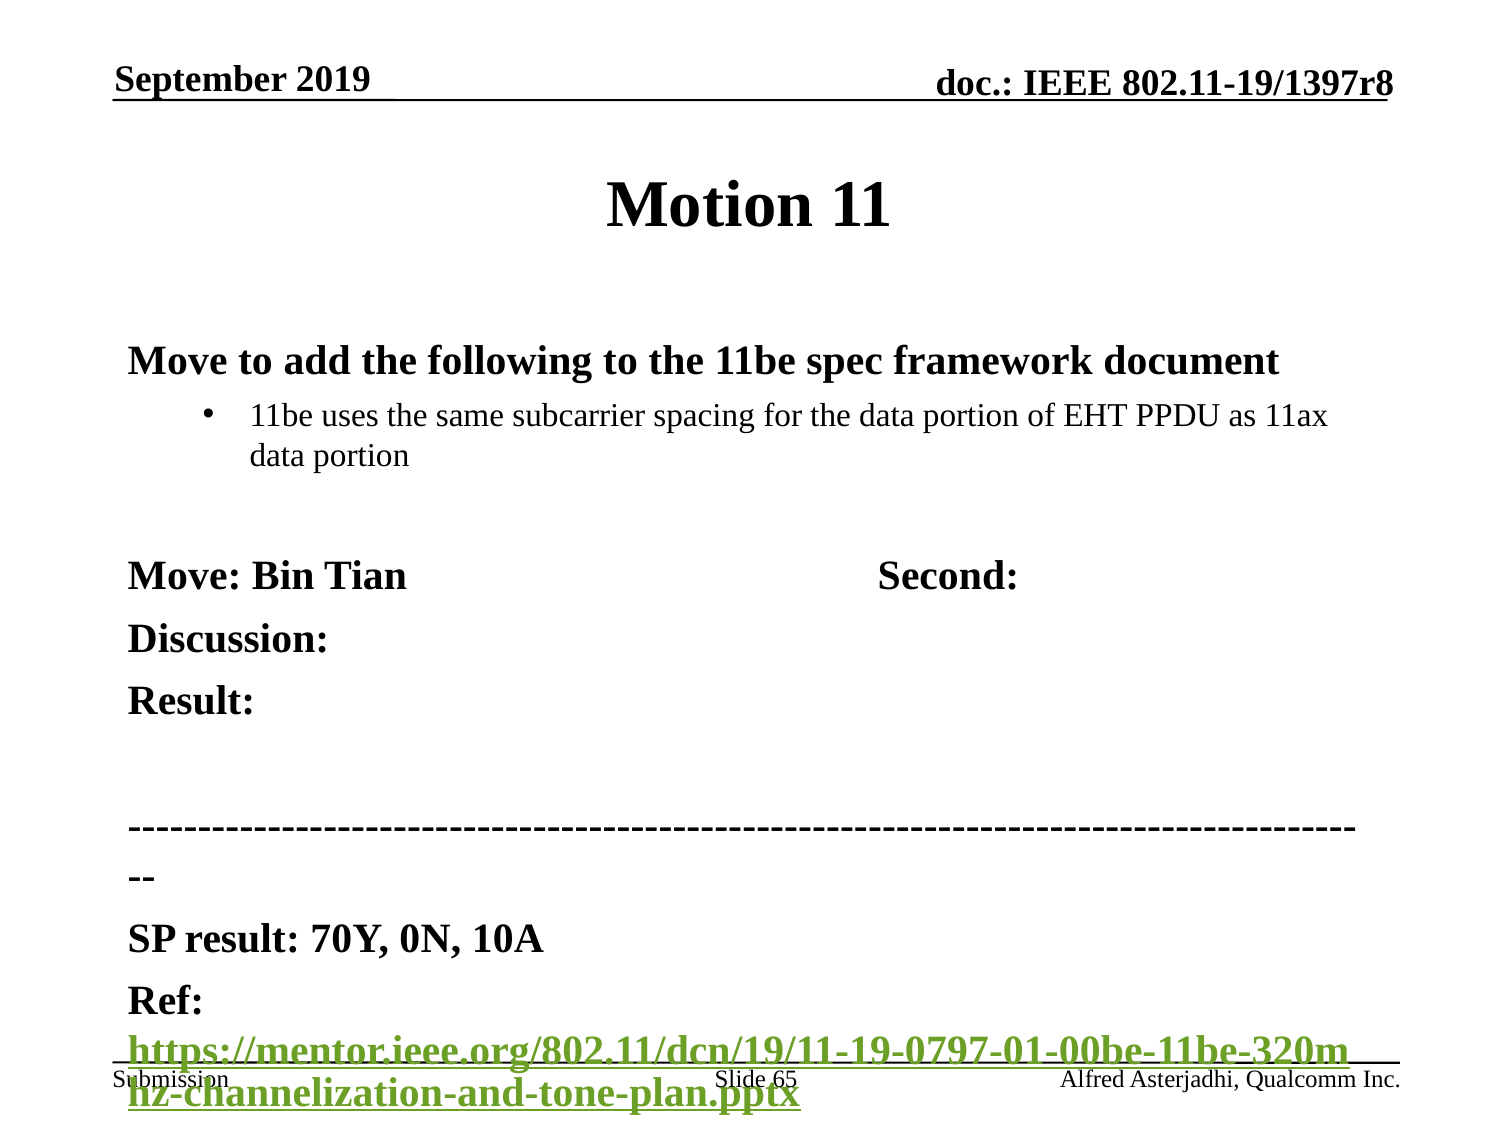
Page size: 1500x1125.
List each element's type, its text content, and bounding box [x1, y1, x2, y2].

title Motion 11 [112, 112, 1388, 288]
list Move to add the following to the 11be spec framework document 11be uses the same subcarrier spacing for the data portion of EHT PPDU as 11ax data portion Move: Bin Tian Second: Discussion: Result: ------------------------------------------------------------------------------------------ SP result: 70Y, 0N, 10A Ref: https://mentor.ieee.org/802.11/dcn/19/11-19-0797-01-00be-11be-320mhz-channelization-and-tone-plan.pptx [112, 324, 1388, 1051]
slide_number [114, 54, 423, 100]
footer Alfred Asterjadhi, Qualcomm Inc. [878, 1061, 1402, 1093]
slide_number Slide 65 [712, 1061, 800, 1123]
